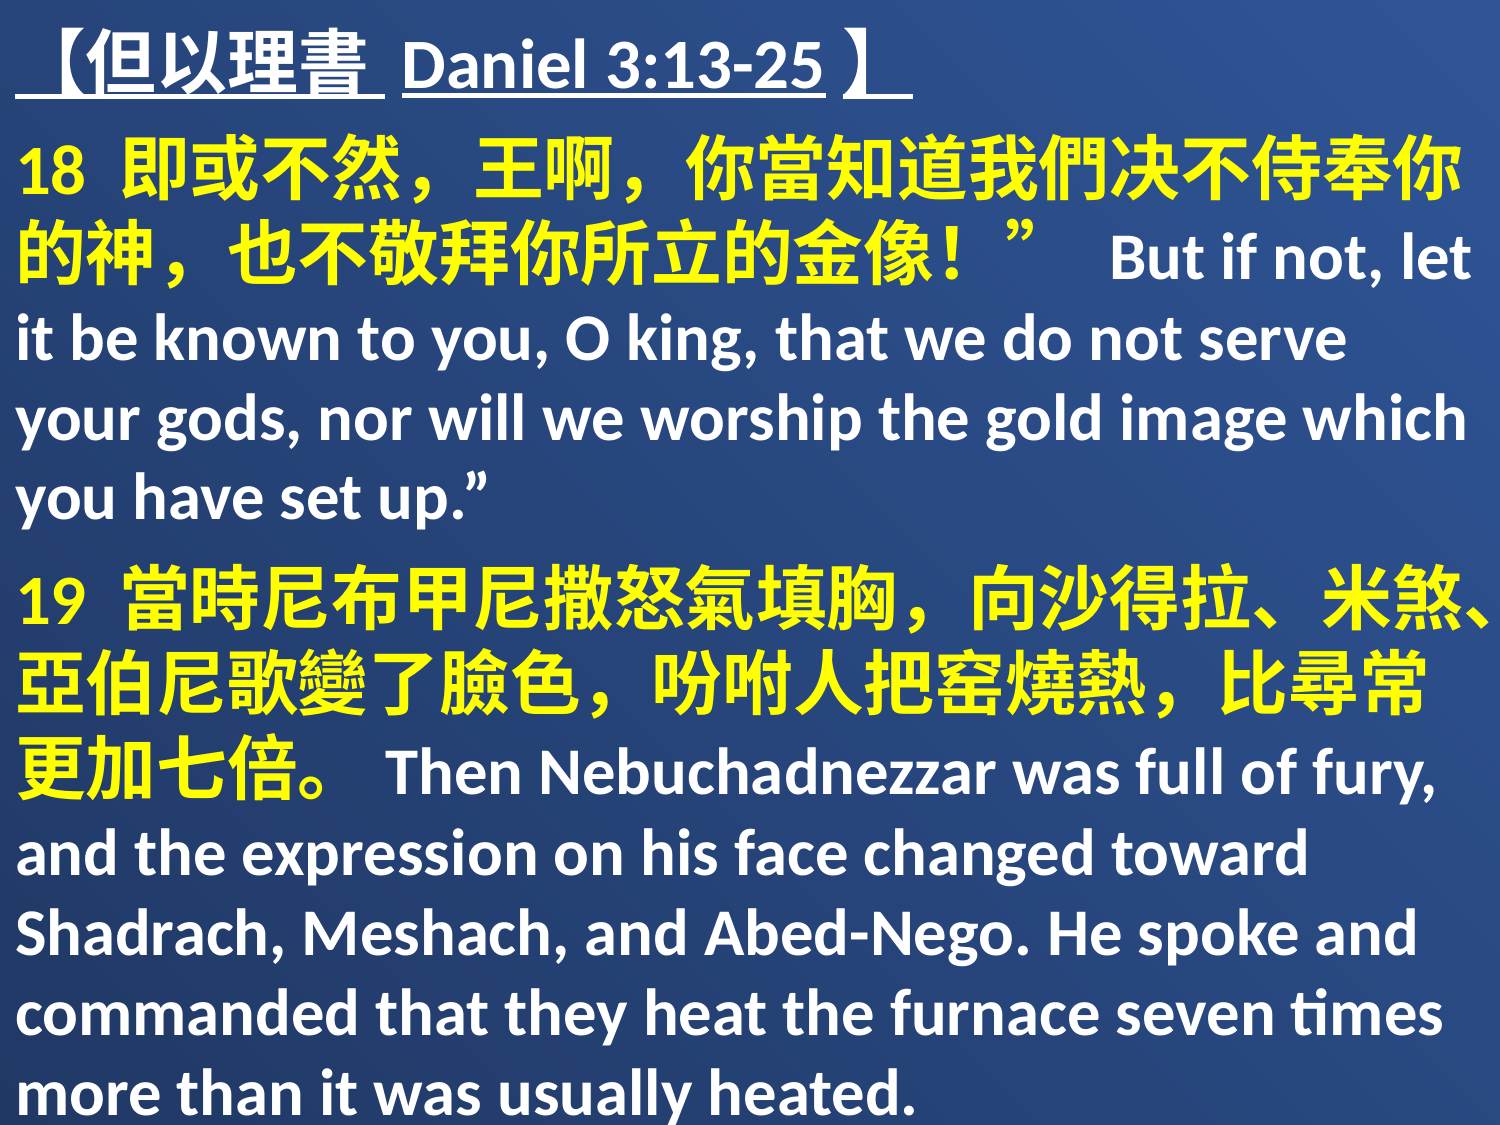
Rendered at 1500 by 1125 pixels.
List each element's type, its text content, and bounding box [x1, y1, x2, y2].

subtitle 【但以理書 Daniel 3:13-25】 18 即或不然，王啊，你當知道我們决不侍奉你的神，也不敬拜你所立的金像！” But if not, let it be known to you, O king, that we do not serve your gods, nor will we worship the gold image which you have set up.” 19 當時尼布甲尼撒怒氣填胸，向沙得拉、米煞、亞伯尼歌變了臉色，吩咐人把窑燒熱，比尋常更加七倍。Then Nebuchadnezzar was full of fury, and the expression on his face changed toward Shadrach, Meshach, and Abed-Nego. He spoke and commanded that they heat the furnace seven times more than it was usually heated. [0, 0, 1500, 1125]
